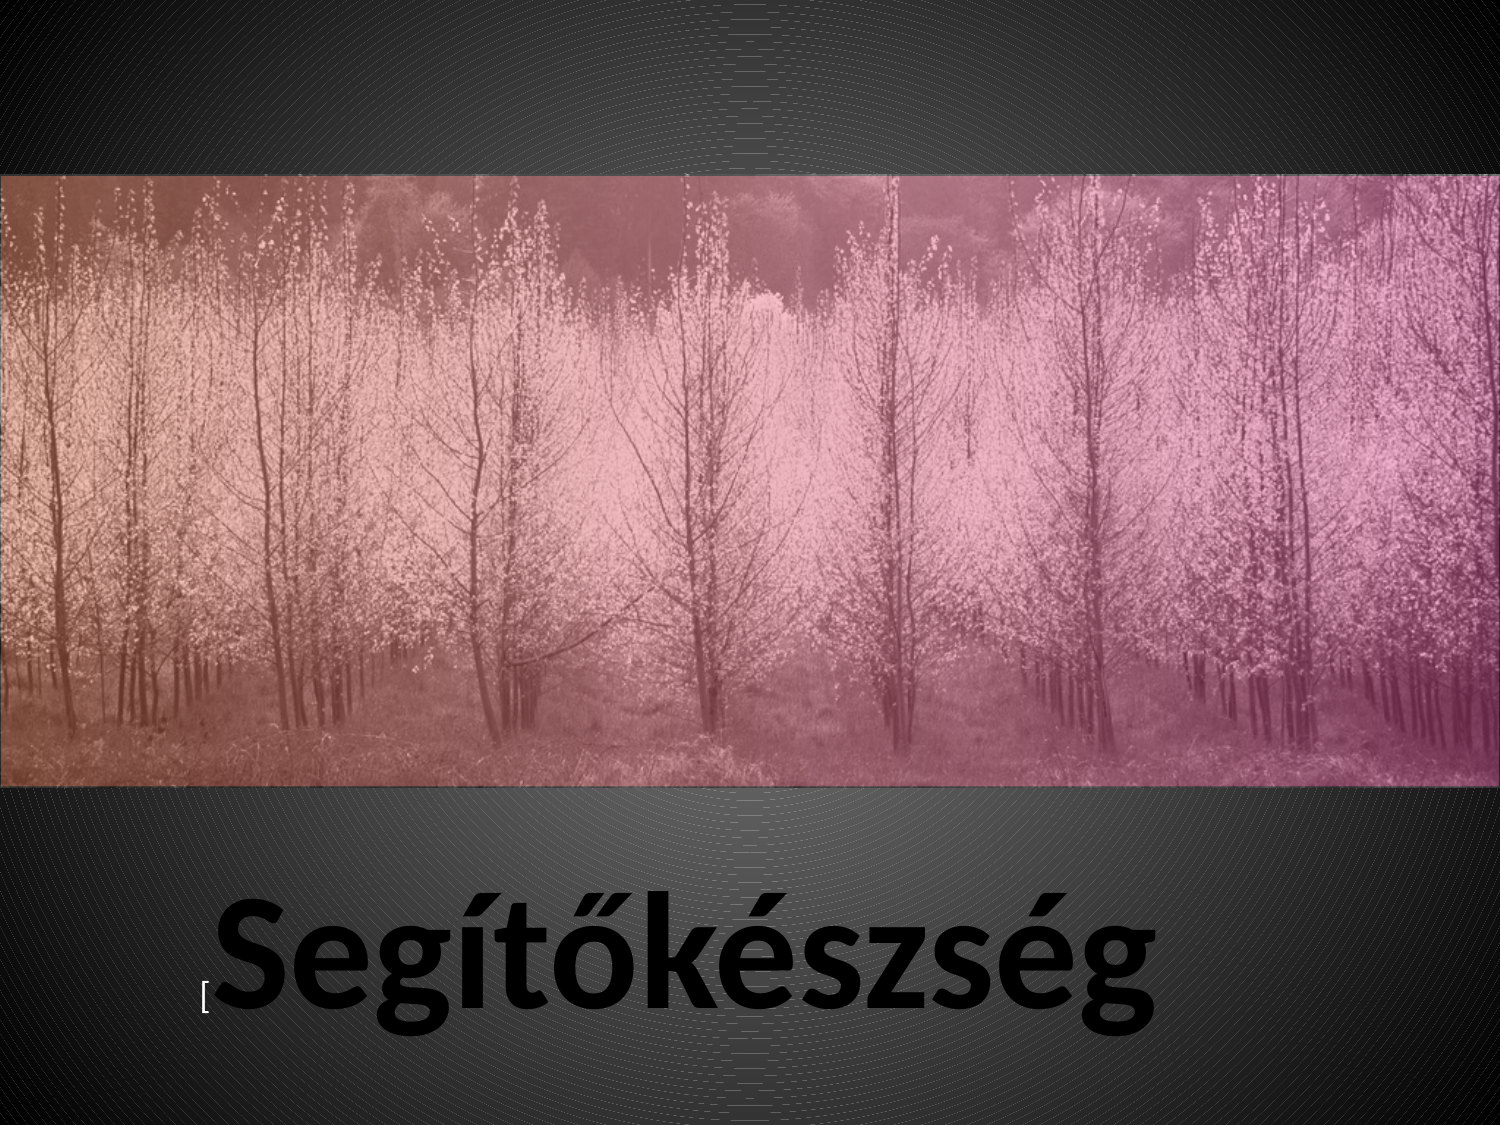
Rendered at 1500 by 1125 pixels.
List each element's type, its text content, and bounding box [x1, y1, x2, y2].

text_box [Segítőkészség [171, 834, 1187, 1049]
picture [0, 174, 1500, 788]
